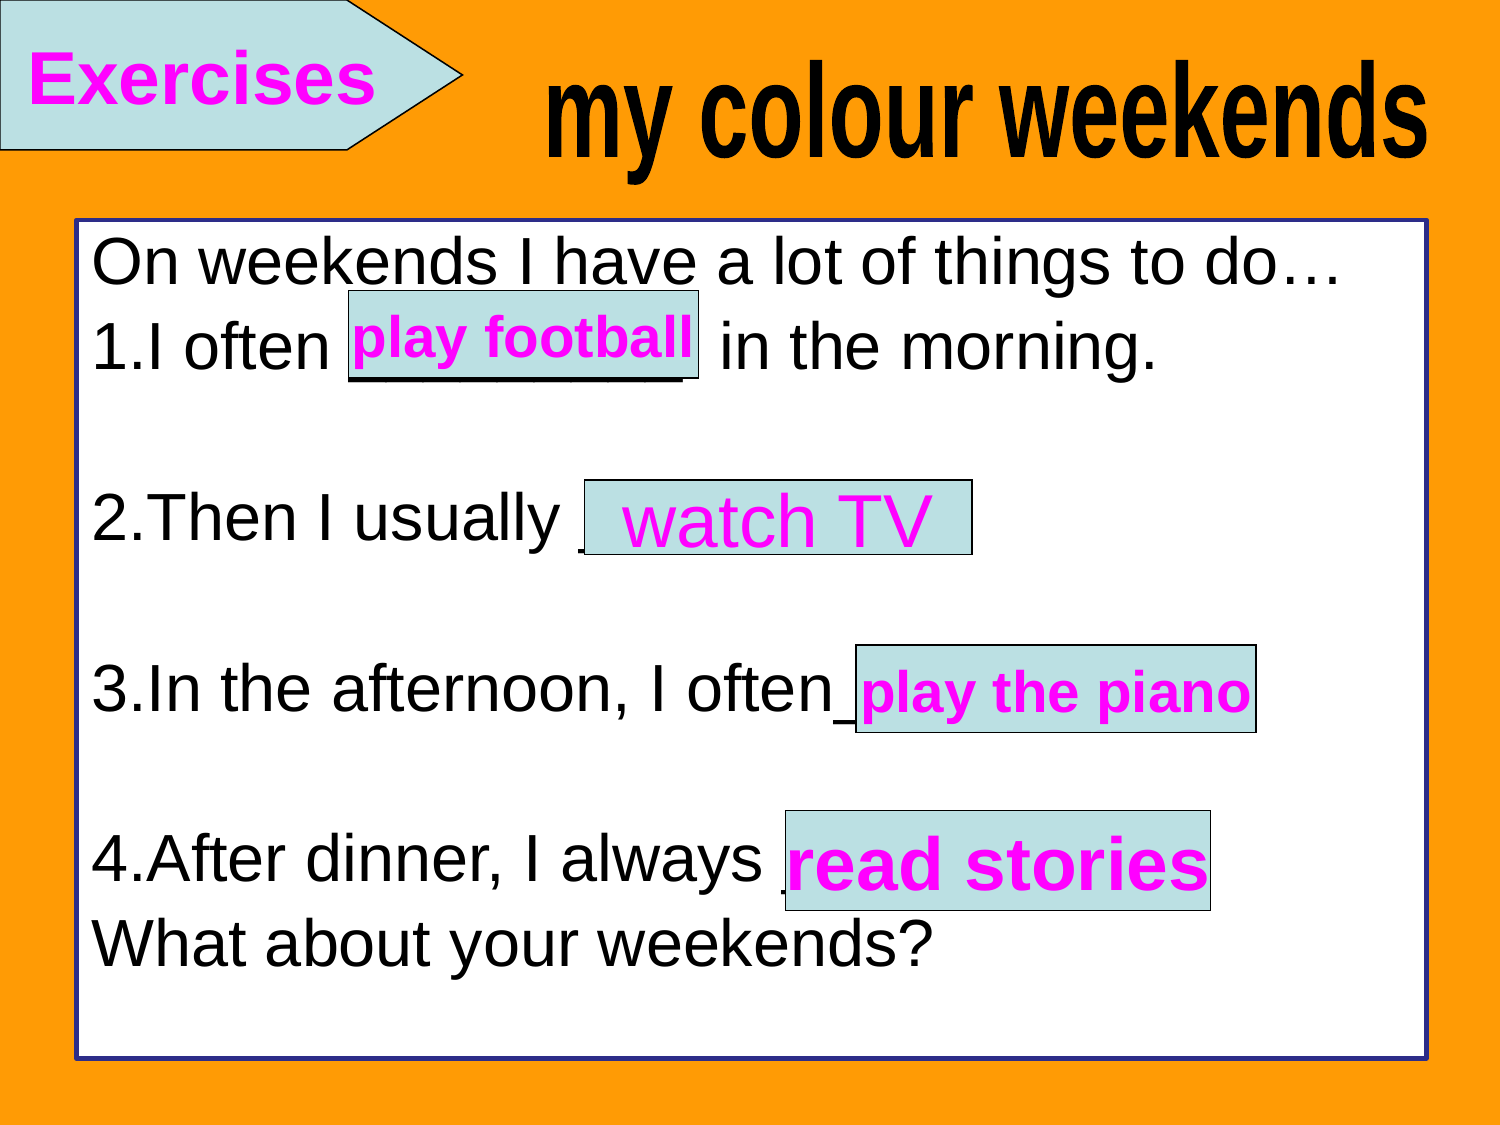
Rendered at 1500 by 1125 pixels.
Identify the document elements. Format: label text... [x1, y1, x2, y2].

text_box watch TV [584, 479, 973, 555]
text_box play football [348, 290, 699, 379]
text_box read stories [785, 810, 1211, 911]
text_box Exercises [0, 0, 463, 150]
text_box play the piano [856, 645, 1257, 733]
text_box On weekends I have a lot of things to do… 1.I often _________ in the morning. 2.Then I usually __________ 3.In the afternoon, I often________ 4.After dinner, I always ________ What about your weekends? [74, 218, 1429, 1061]
